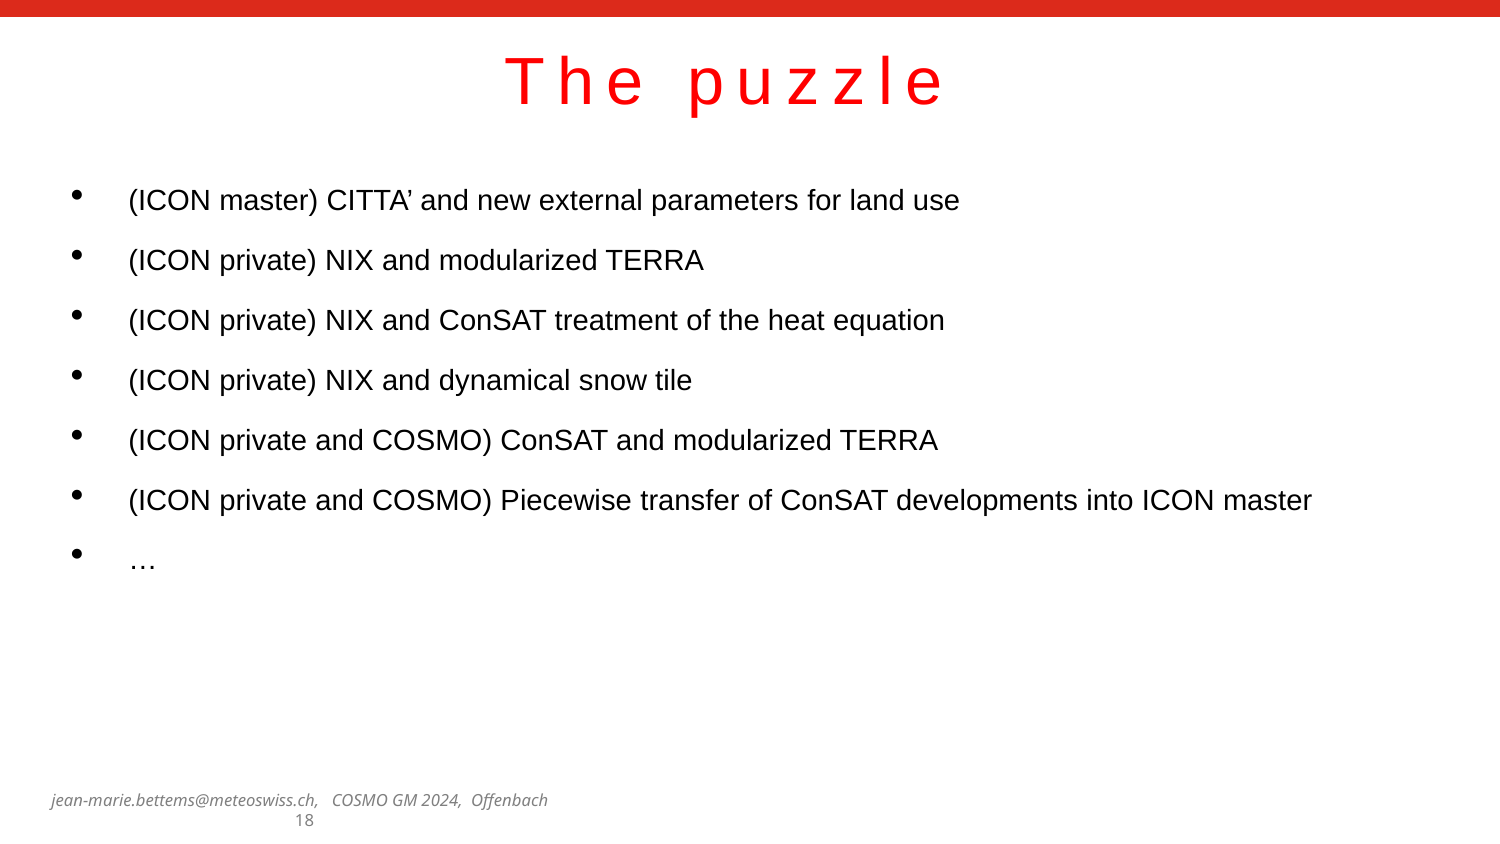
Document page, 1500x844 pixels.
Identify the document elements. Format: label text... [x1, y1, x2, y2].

title The puzzle [99, 30, 1347, 147]
text_box (ICON master) CITTA’ and new external parameters for land use (ICON private) NIX and modularized TERRA (ICON private) NIX and ConSAT treatment of the heat equation (ICON private) NIX and dynamical snow tile (ICON private and COSMO) ConSAT and modularized TERRA (ICON private and COSMO) Piecewise transfer of ConSAT developments into ICON master … [57, 171, 1476, 772]
text_box jean-marie.bettems@meteoswiss.ch, COSMO GM 2024, Offenbach 18 [36, 782, 1430, 840]
